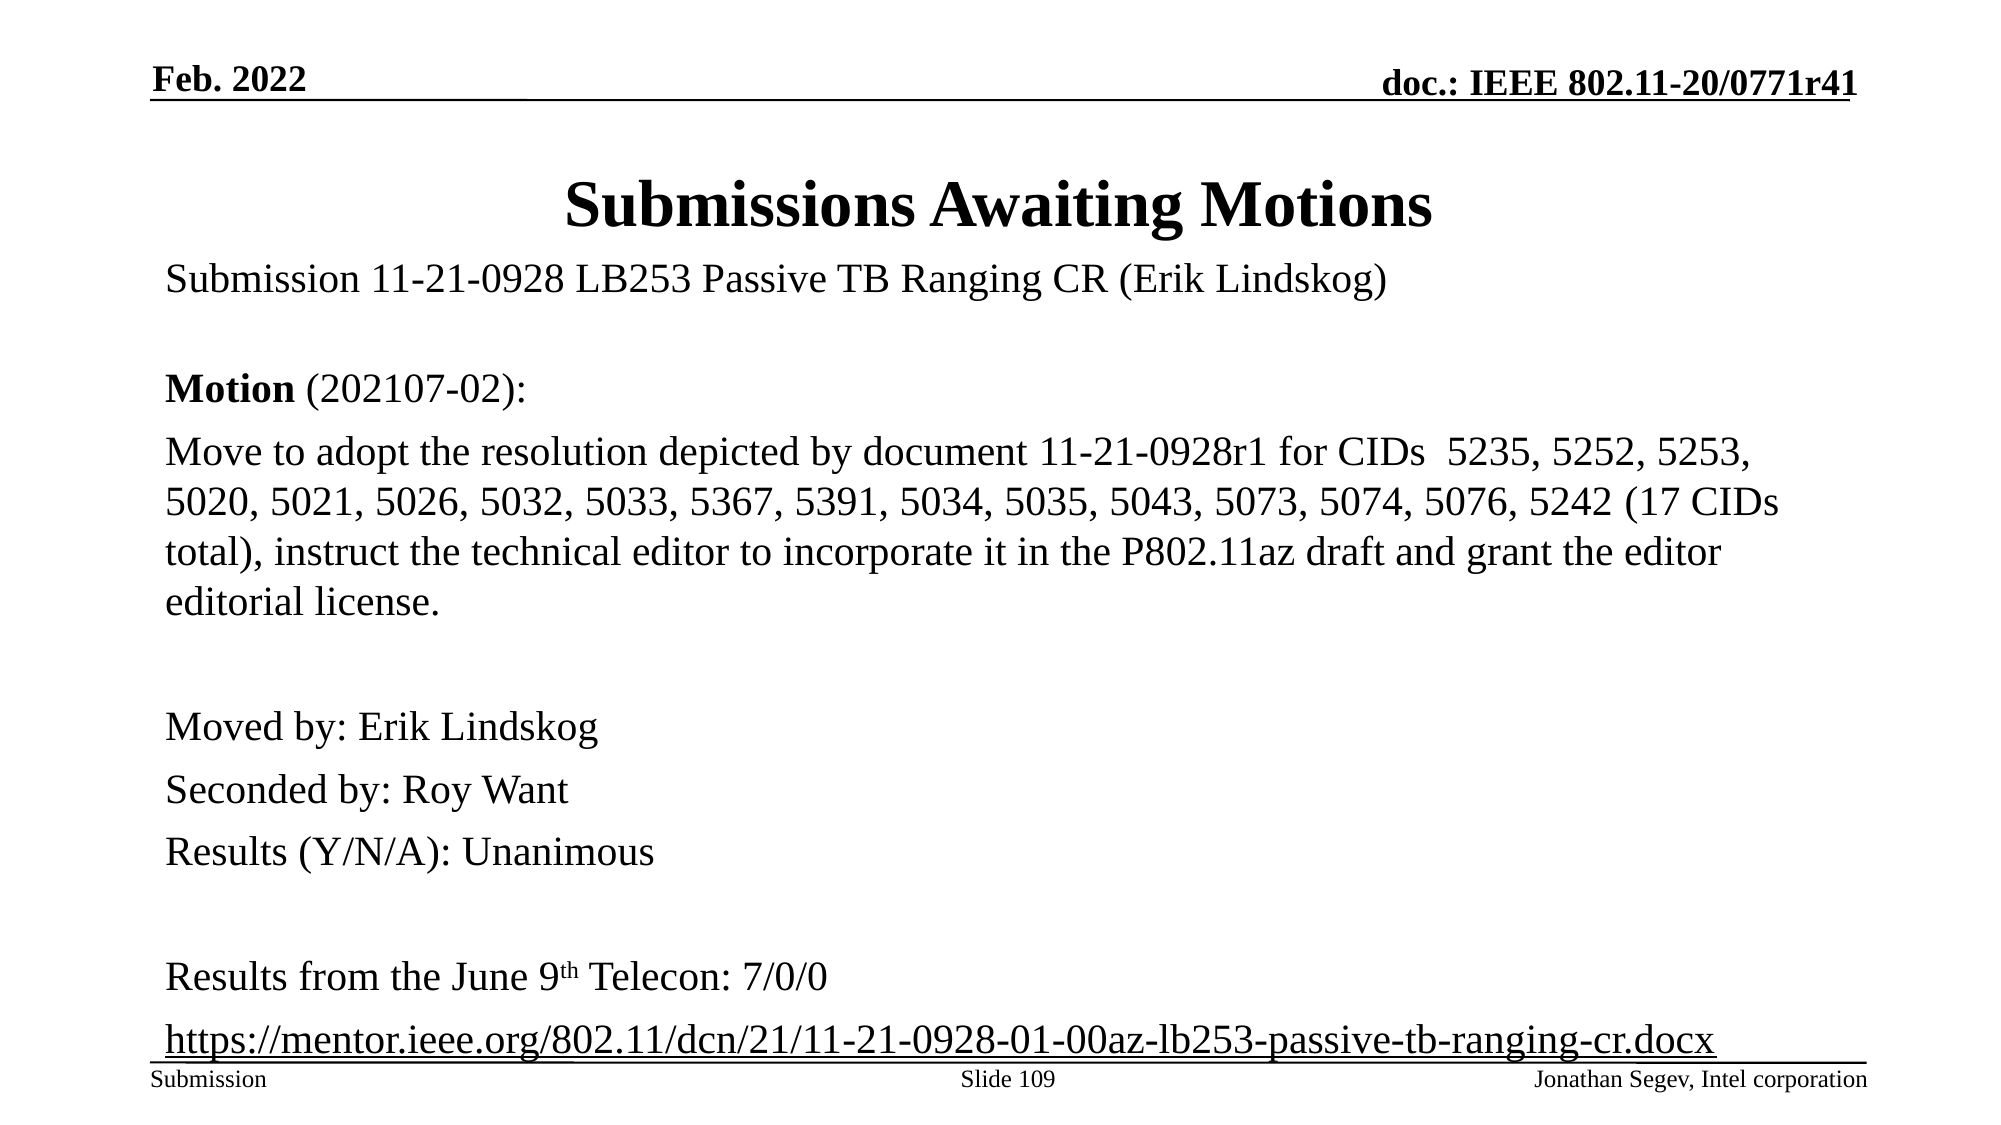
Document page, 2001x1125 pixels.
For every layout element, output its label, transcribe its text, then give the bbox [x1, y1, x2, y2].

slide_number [152, 54, 563, 100]
list Submission 11-21-0928 LB253 Passive TB Ranging CR (Erik Lindskog) Motion (202107-02): Move to adopt the resolution depicted by document 11-21-0928r1 for CIDs 5235, 5252, 5253, 5020, 5021, 5026, 5032, 5033, 5367, 5391, 5034, 5035, 5043, 5073, 5074, 5076, 5242 (17 CIDs total), instruct the technical editor to incorporate it in the P802.11az draft and grant the editor editorial license. Moved by: Erik Lindskog Seconded by: Roy Want Results (Y/N/A): Unanimous Results from the June 9th Telecon: 7/0/0 https://mentor.ieee.org/802.11/dcn/21/11-21-0928-01-00az-lb253-passive-tb-ranging-cr.docx [149, 243, 1850, 1000]
footer Jonathan Segev, Intel corporation [1171, 1061, 1869, 1093]
slide_number Slide 109 [950, 1061, 1067, 1123]
title Submissions Awaiting Motions [149, 112, 1850, 243]
